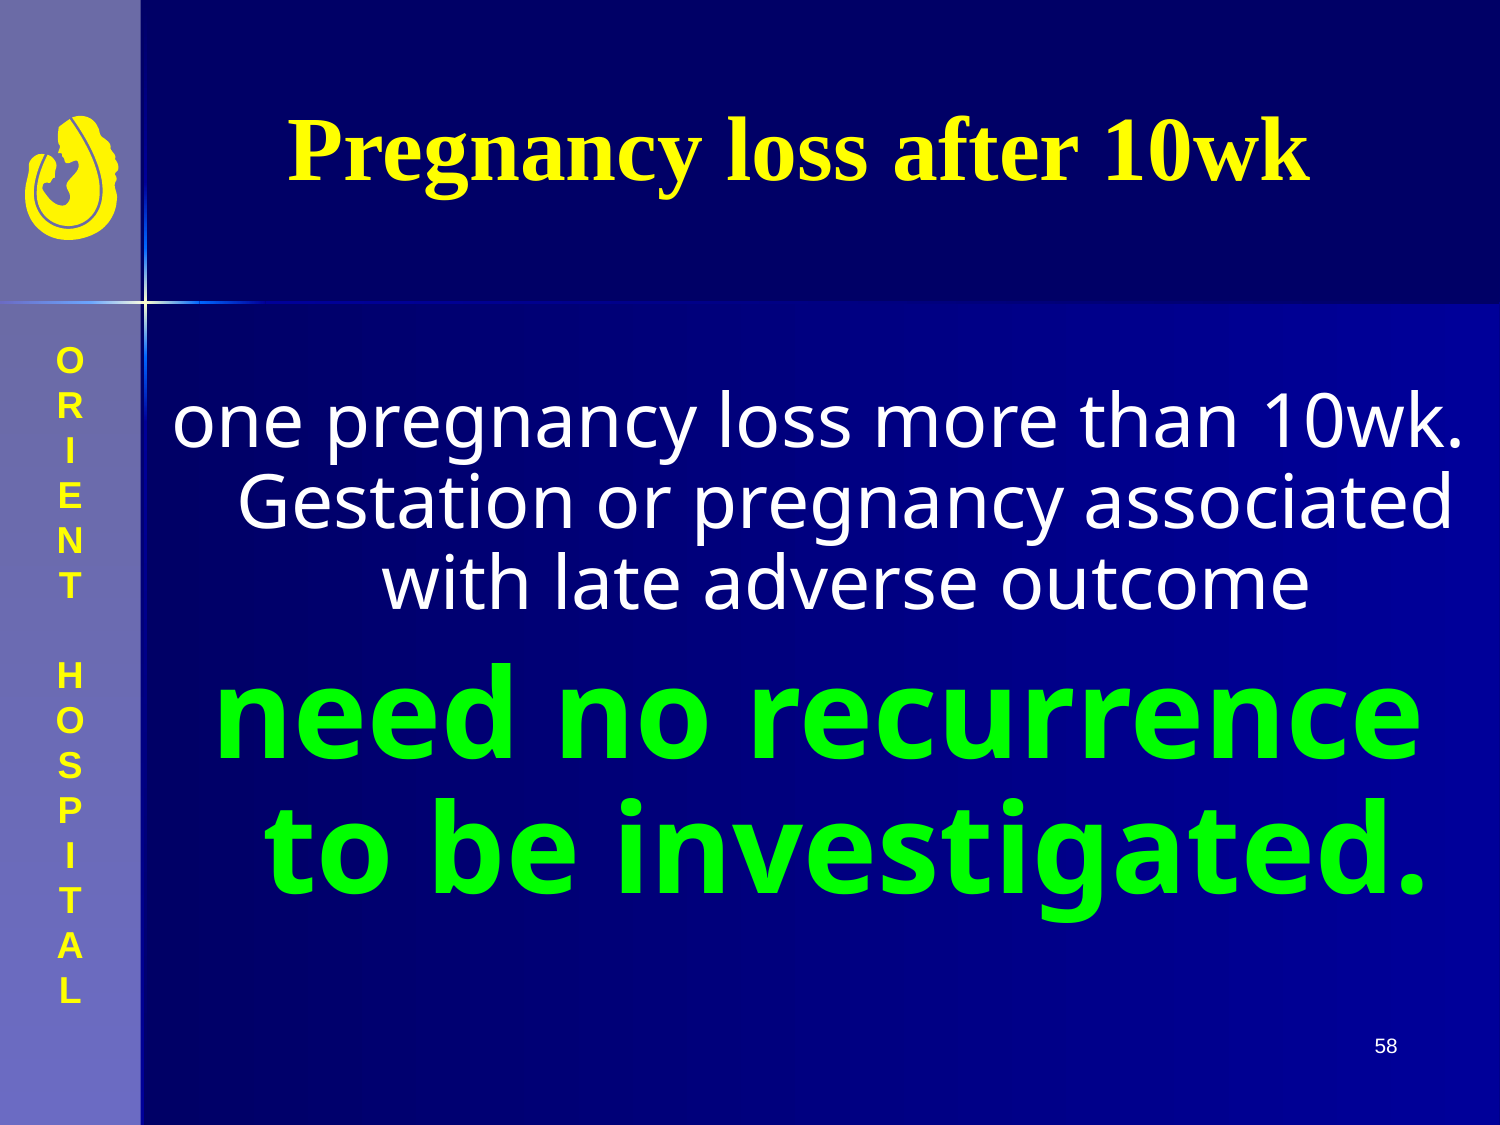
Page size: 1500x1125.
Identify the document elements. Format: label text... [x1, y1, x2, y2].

list one pregnancy loss more than 10wk. Gestation or pregnancy associated with late adverse outcome need no recurrence to be investigated. [137, 374, 1500, 1038]
title Pregnancy loss after 10wk [99, 49, 1500, 238]
slide_number 58 [1099, 1024, 1413, 1101]
